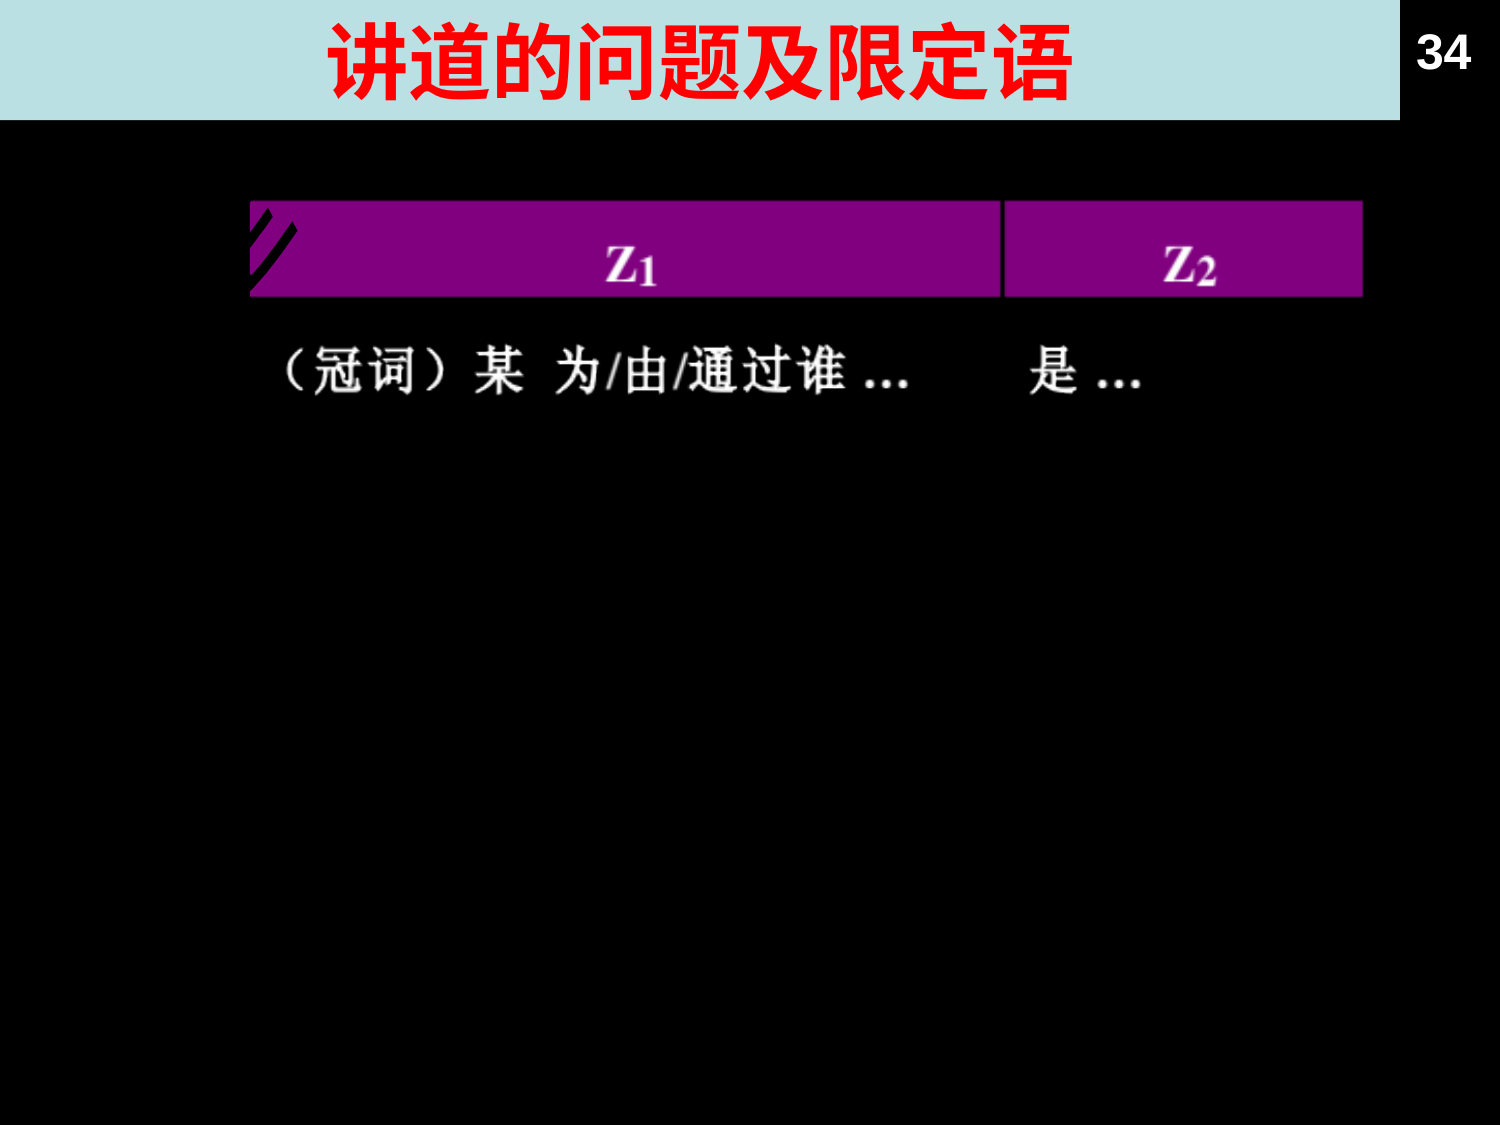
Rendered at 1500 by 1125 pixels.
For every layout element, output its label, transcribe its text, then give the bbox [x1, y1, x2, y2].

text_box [249, 196, 1467, 501]
text_box 34 [1401, 12, 1488, 88]
title 讲道的问题及限定语 [0, 0, 1401, 121]
